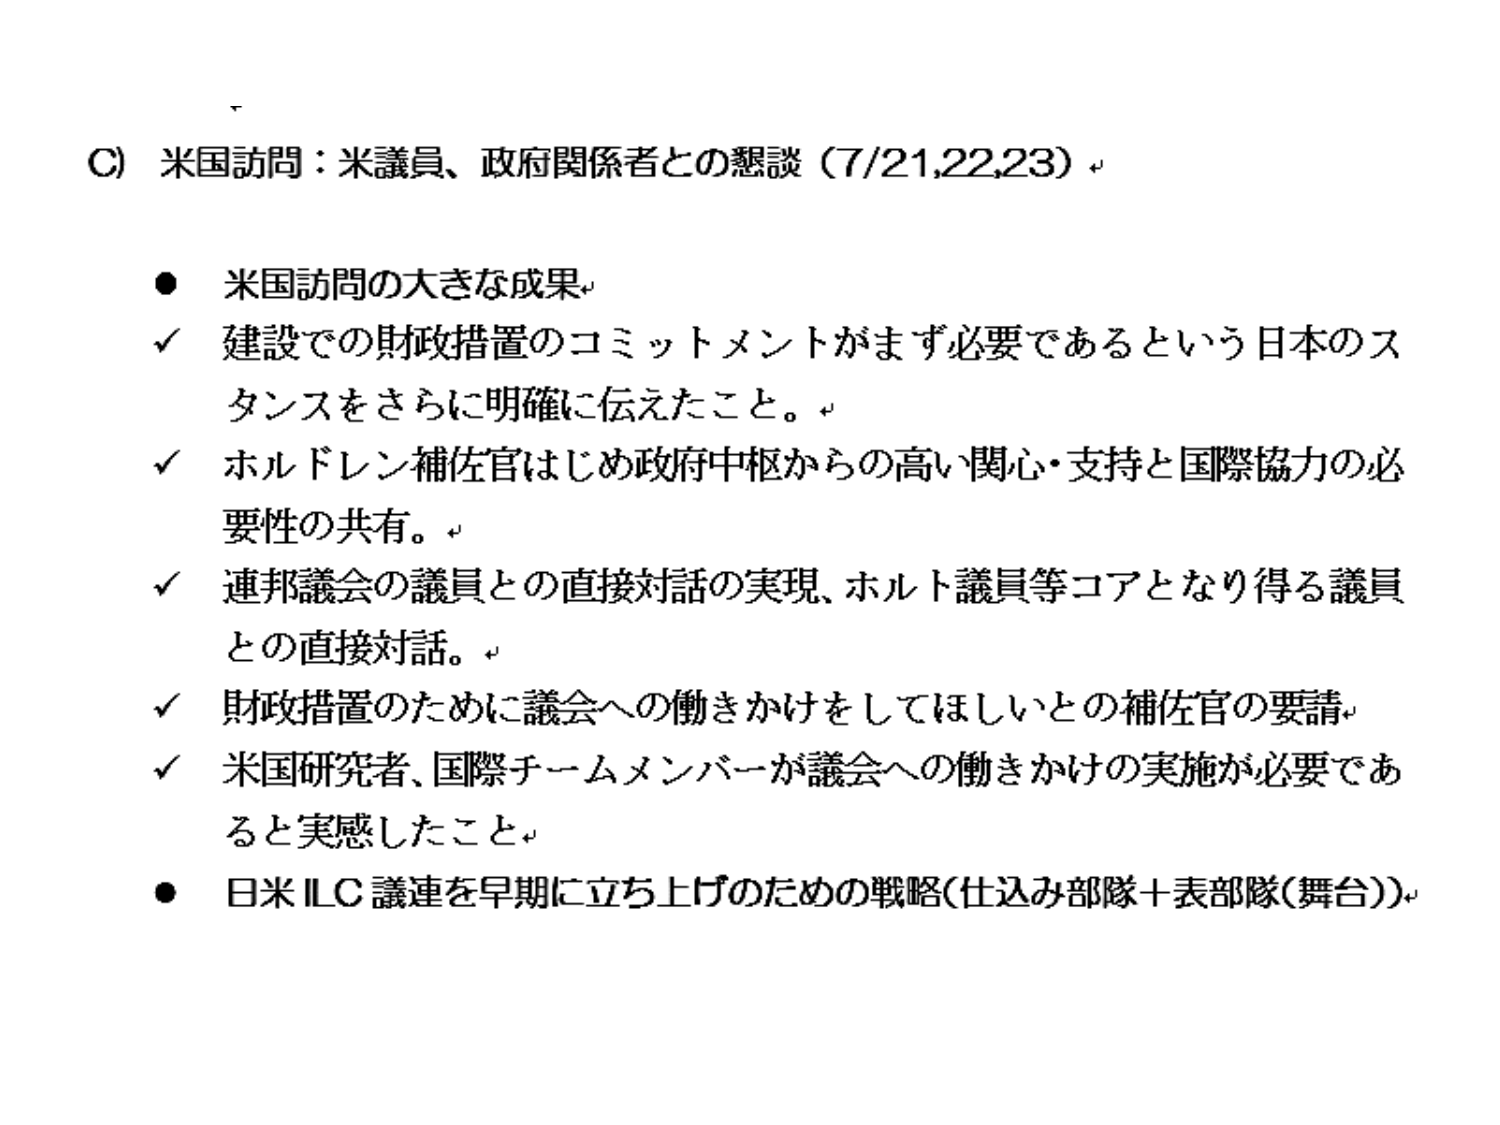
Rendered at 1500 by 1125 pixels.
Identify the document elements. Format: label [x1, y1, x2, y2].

picture [40, 106, 1483, 922]
